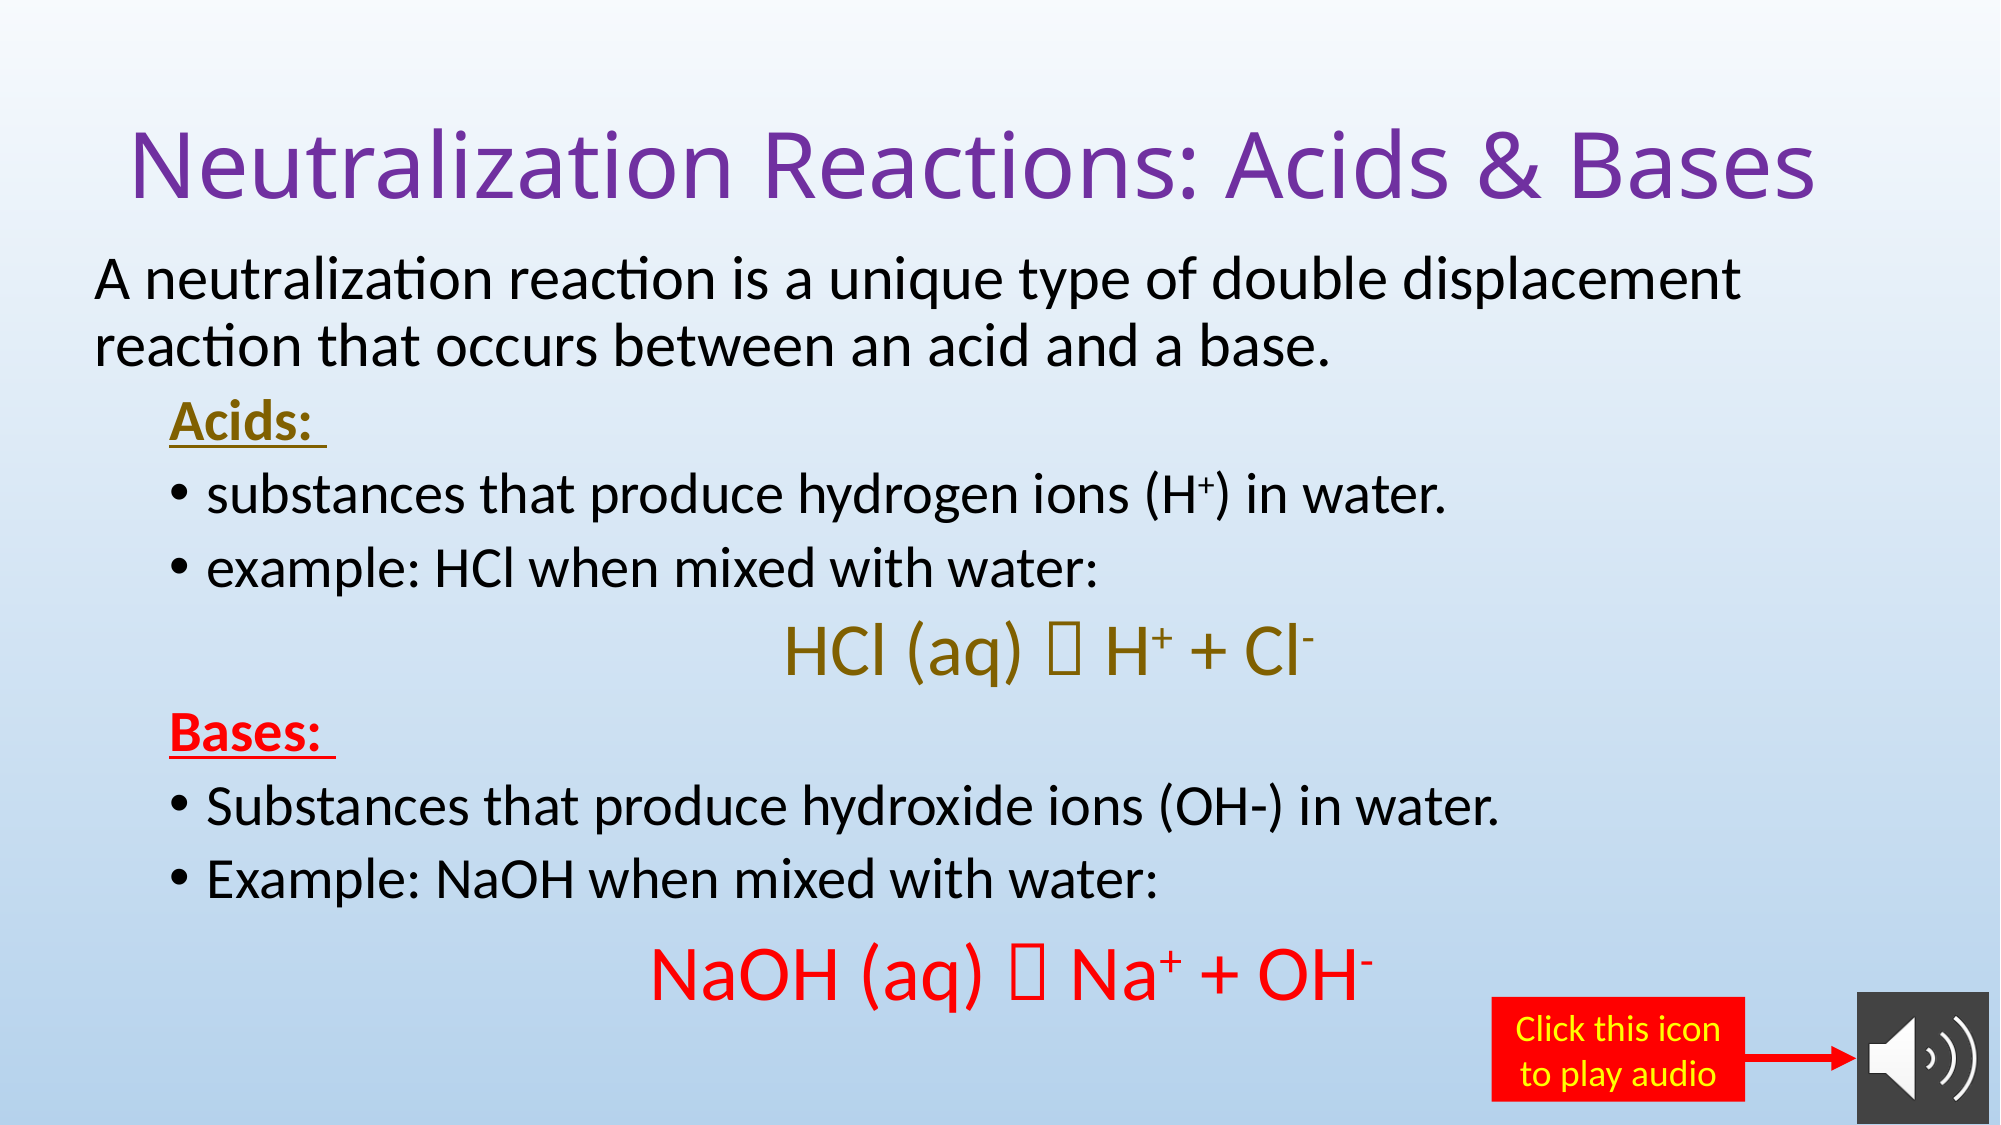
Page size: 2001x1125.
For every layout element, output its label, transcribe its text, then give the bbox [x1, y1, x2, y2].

list A neutralization reaction is a unique type of double displacement reaction that occurs between an acid and a base. Acids: substances that produce hydrogen ions (H+) in water. example: HCl when mixed with water: HCl (aq)  H+ + Cl- Bases: Substances that produce hydroxide ions (OH-) in water. Example: NaOH when mixed with water: NaOH (aq)  Na+ + OH- [79, 237, 1945, 1050]
title Neutralization Reactions: Acids & Bases [112, 59, 1838, 278]
picture [1856, 991, 1990, 1125]
text_box Click this icon to play audio [1491, 996, 1746, 1102]
